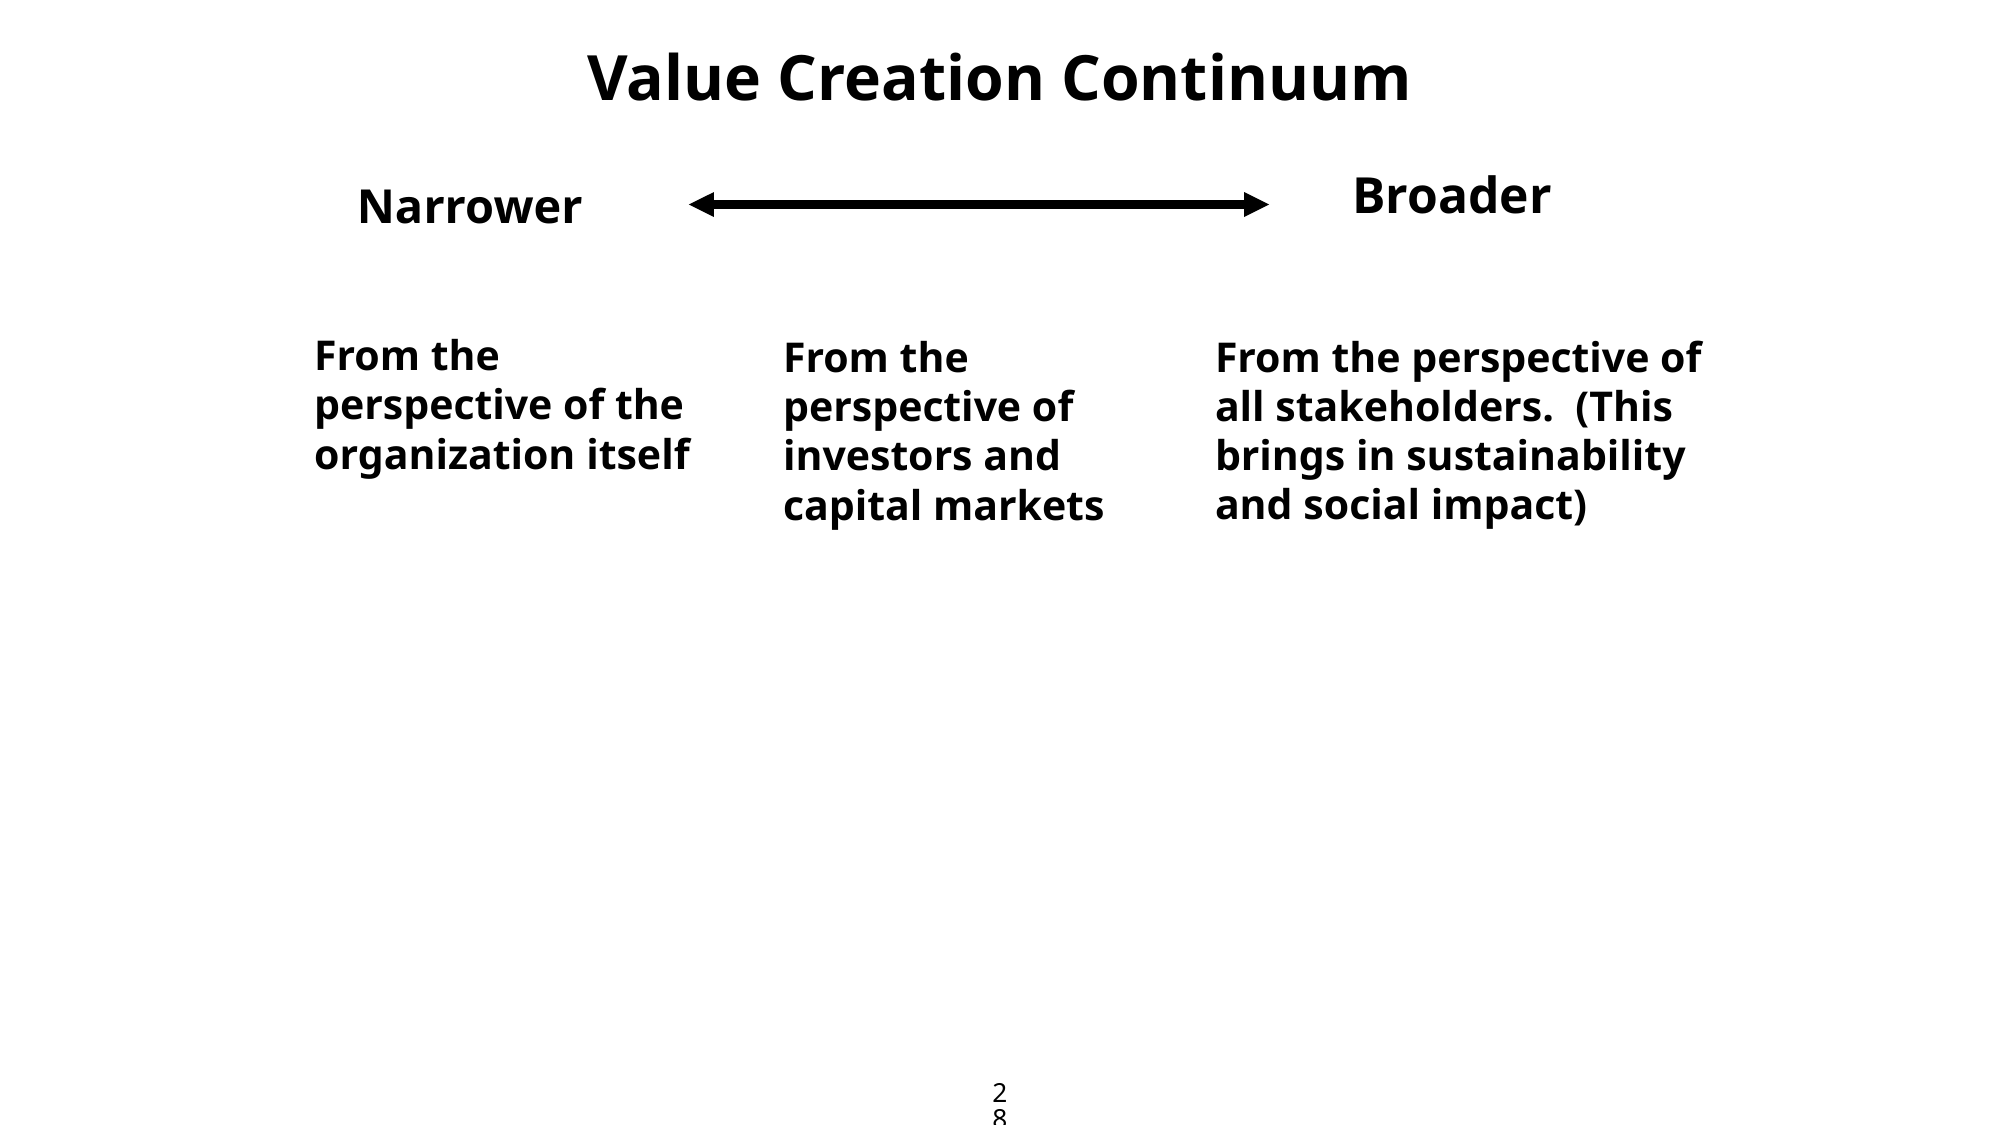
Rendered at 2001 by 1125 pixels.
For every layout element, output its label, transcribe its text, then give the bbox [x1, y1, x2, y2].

text_box From the perspective of investors and capital markets [775, 323, 1183, 536]
slide_number 28 [983, 1067, 1015, 1118]
text_box Narrower [349, 169, 930, 241]
text_box From the perspective of the organization itself [306, 322, 714, 485]
text_box Broader [1345, 156, 1941, 232]
title Value Creation Continuum [194, 28, 1806, 123]
text_box [688, 198, 1270, 211]
text_box From the perspective of all stakeholders. (This brings in sustainability and social impact) [1207, 323, 1745, 536]
